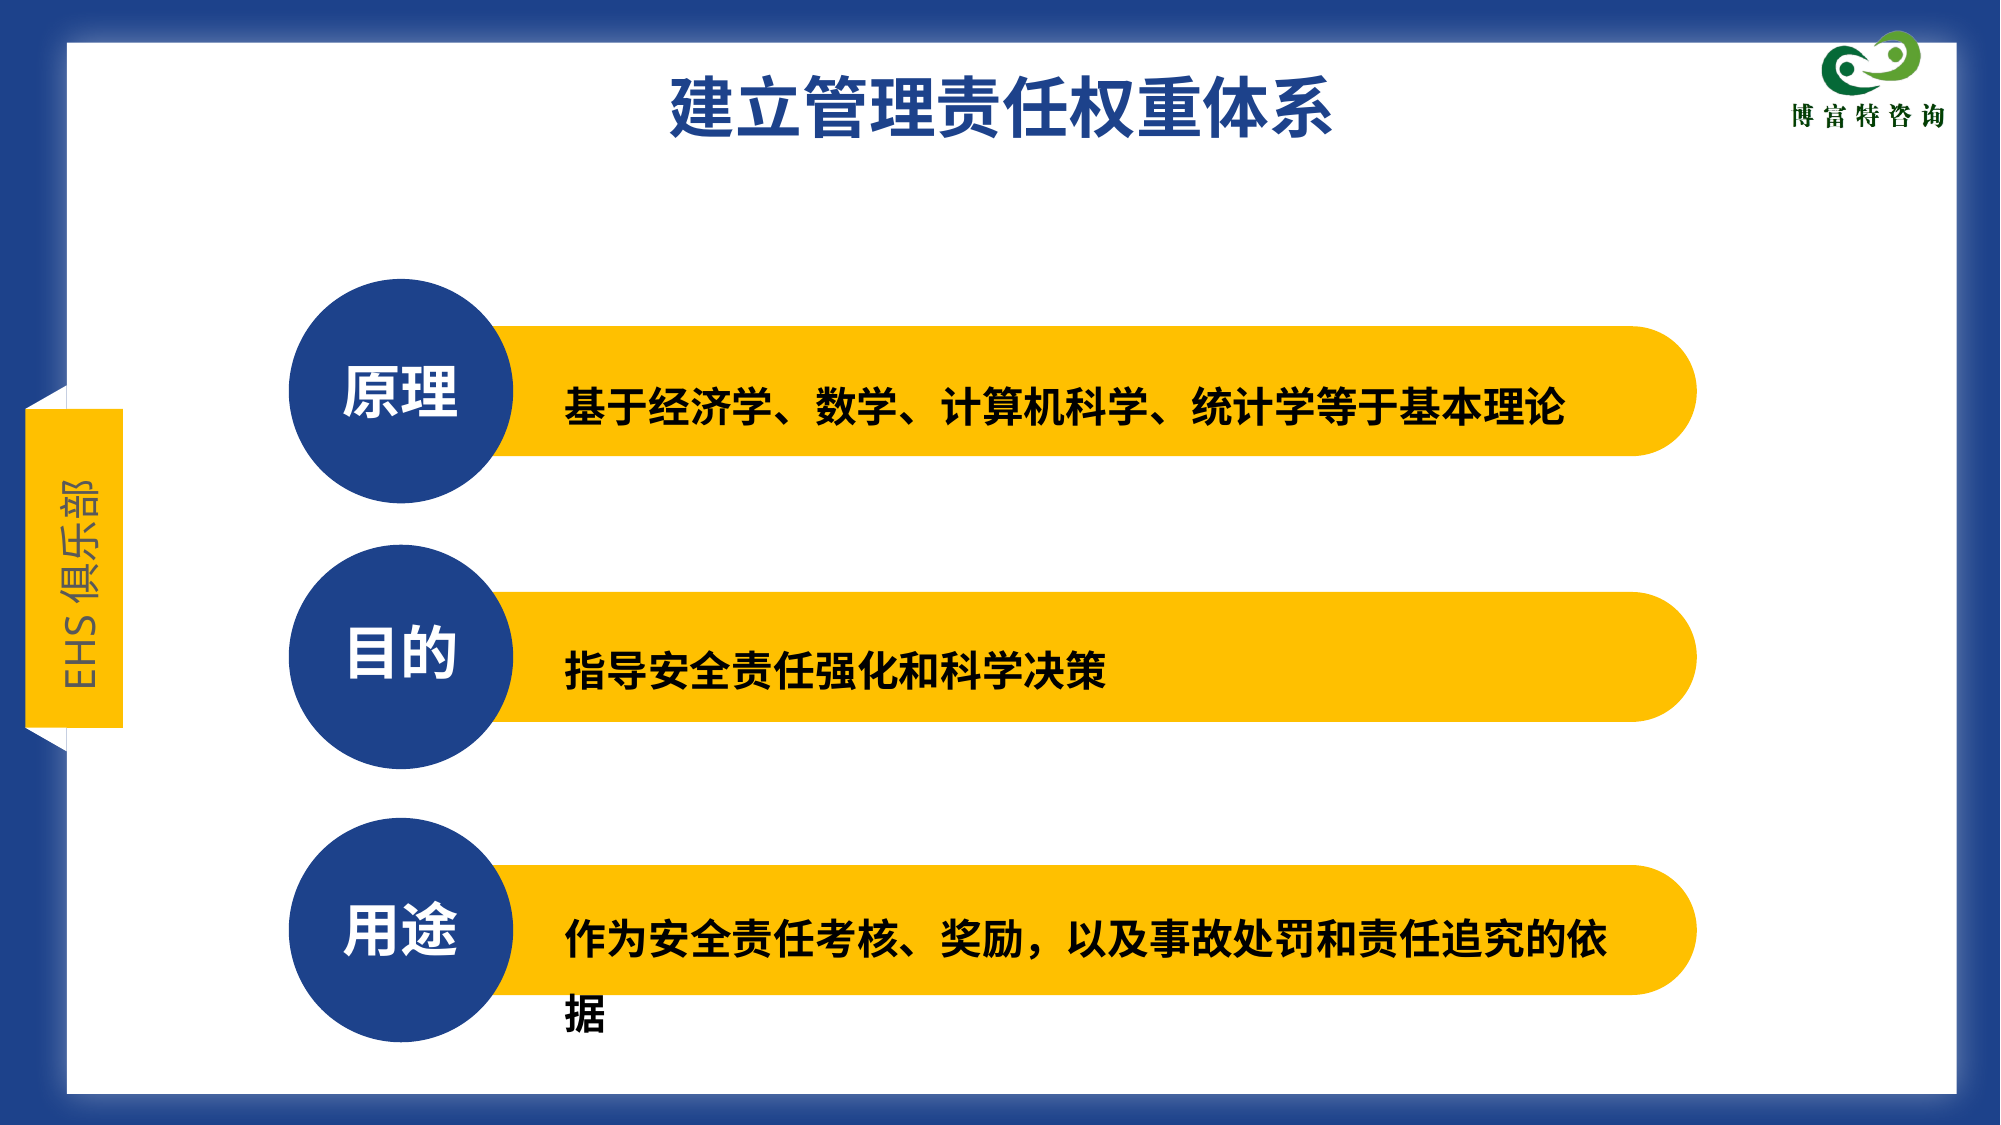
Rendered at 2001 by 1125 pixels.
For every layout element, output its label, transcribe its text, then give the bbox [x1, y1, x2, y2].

text_box 指导安全责任强化和科学决策 [550, 612, 1192, 702]
picture [1772, 30, 1969, 131]
text_box [494, 589, 1699, 724]
text_box 用途 [327, 885, 475, 971]
text_box [286, 815, 516, 1045]
text_box 原理 [327, 348, 475, 433]
text_box [286, 542, 516, 772]
text_box [494, 324, 1699, 459]
text_box 基于经济学、数学、计算机科学、统计学等于基本理论 [549, 348, 1594, 438]
text_box 作为安全责任考核、奖励，以及事故处罚和责任追究的依据 [550, 880, 1665, 1046]
text_box 目的 [327, 608, 475, 694]
title 建立管理责任权重体系 [550, 58, 1456, 262]
text_box [494, 863, 1699, 998]
text_box [286, 276, 516, 506]
